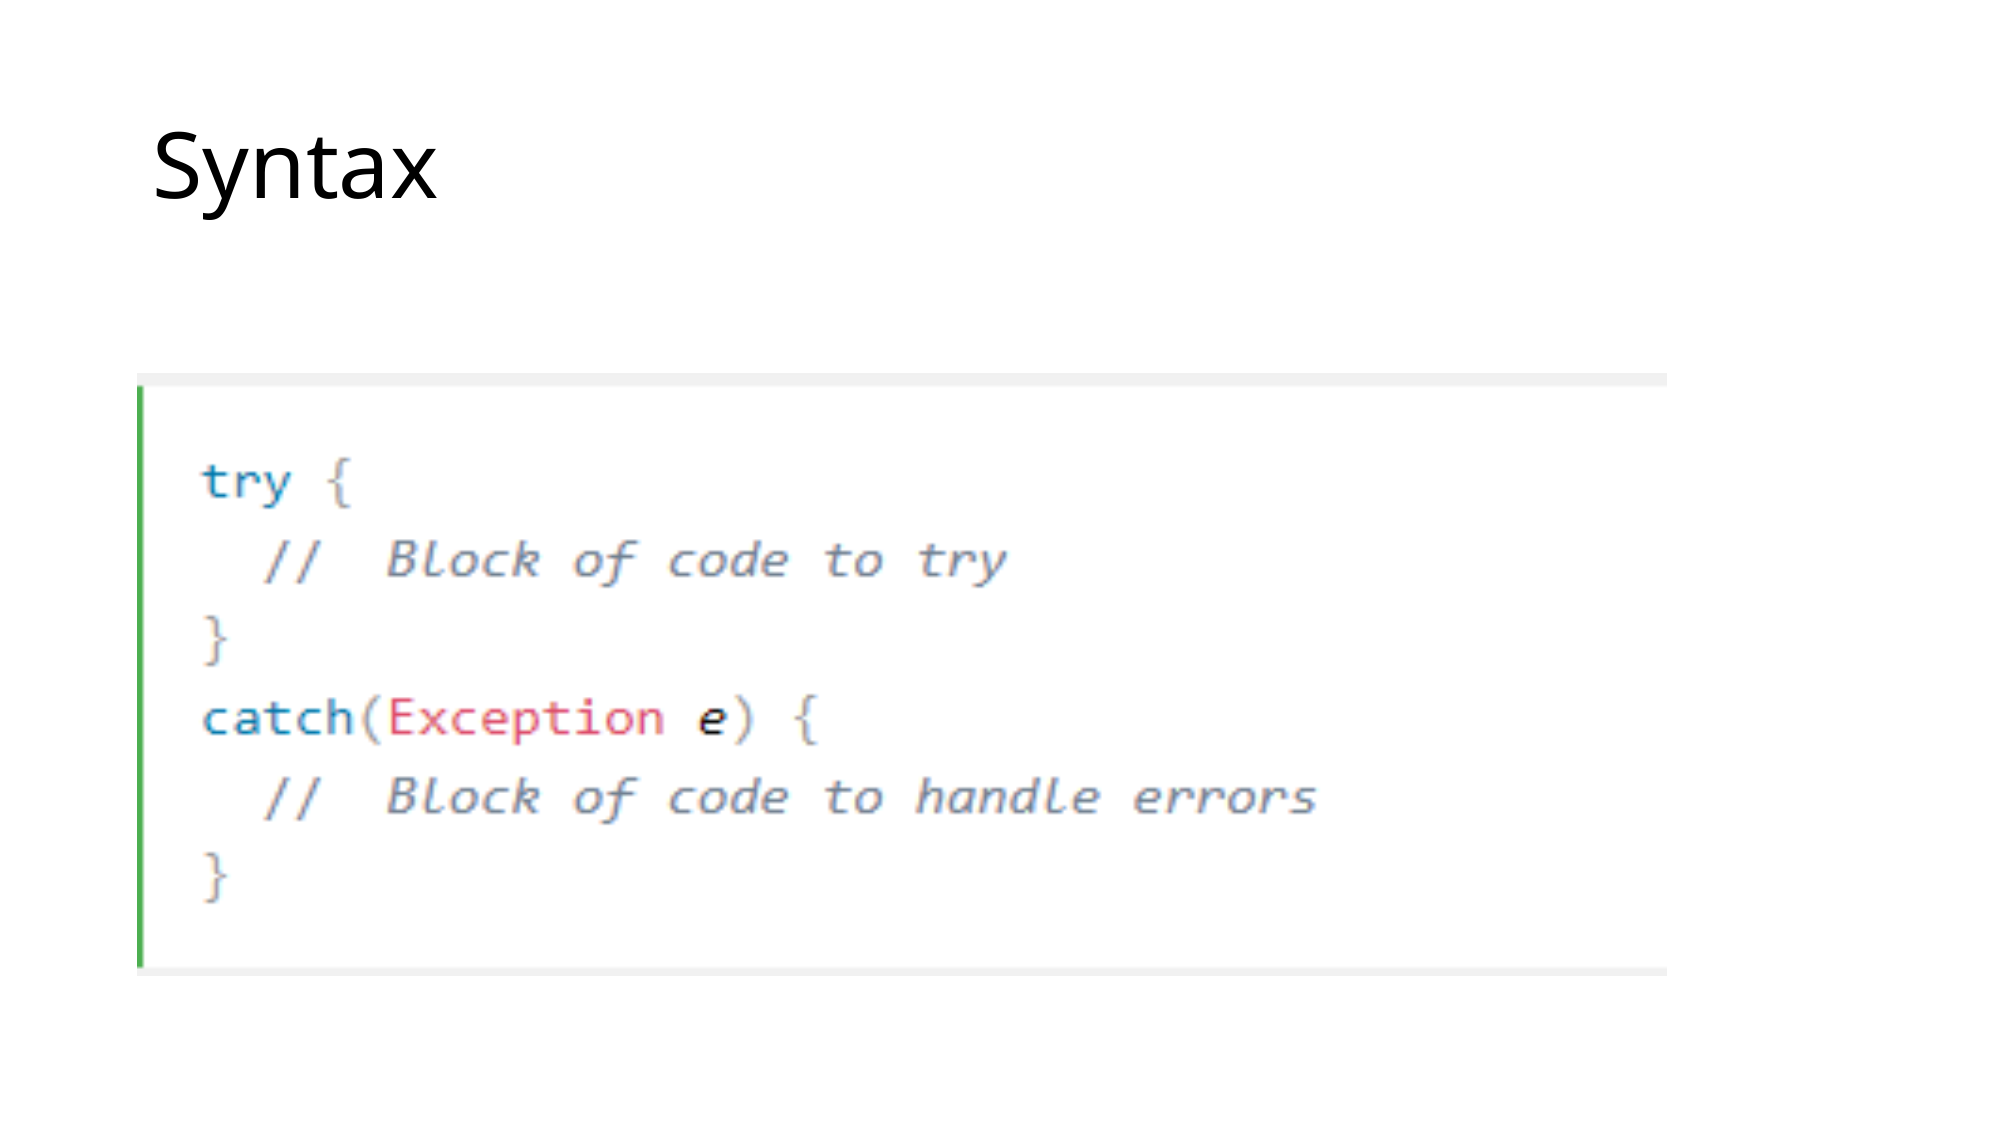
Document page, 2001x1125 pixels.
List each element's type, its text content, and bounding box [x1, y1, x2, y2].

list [137, 373, 1667, 976]
title Syntax [137, 59, 1863, 278]
